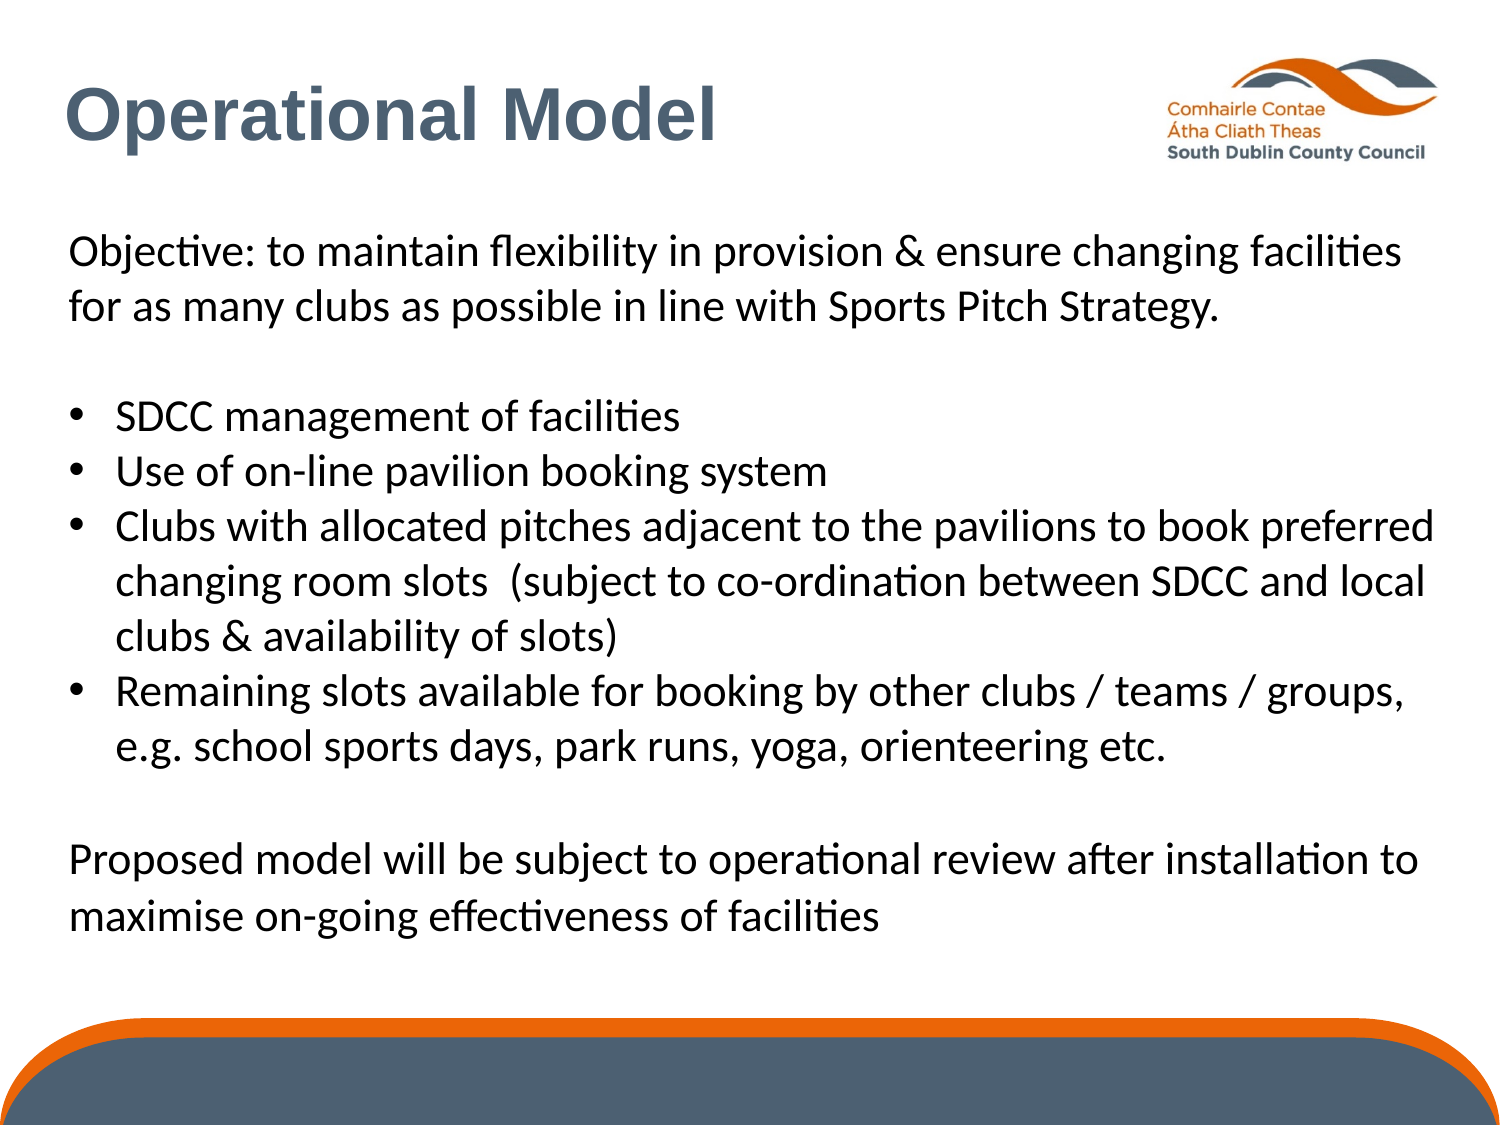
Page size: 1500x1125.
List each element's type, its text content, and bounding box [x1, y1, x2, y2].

title Operational Model [62, 64, 1050, 255]
text_box Objective: to maintain flexibility in provision & ensure changing facilities for as many clubs as possible in line with Sports Pitch Strategy. SDCC management of facilities Use of on-line pavilion booking system Clubs with allocated pitches adjacent to the pavilions to book preferred changing room slots (subject to co-ordination between SDCC and local clubs & availability of slots) Remaining slots available for booking by other clubs / teams / groups, e.g. school sports days, park runs, yoga, orienteering etc. Proposed model will be subject to operational review after installation to maximise on-going effectiveness of facilities [68, 211, 1438, 942]
picture [1111, 1, 1494, 215]
